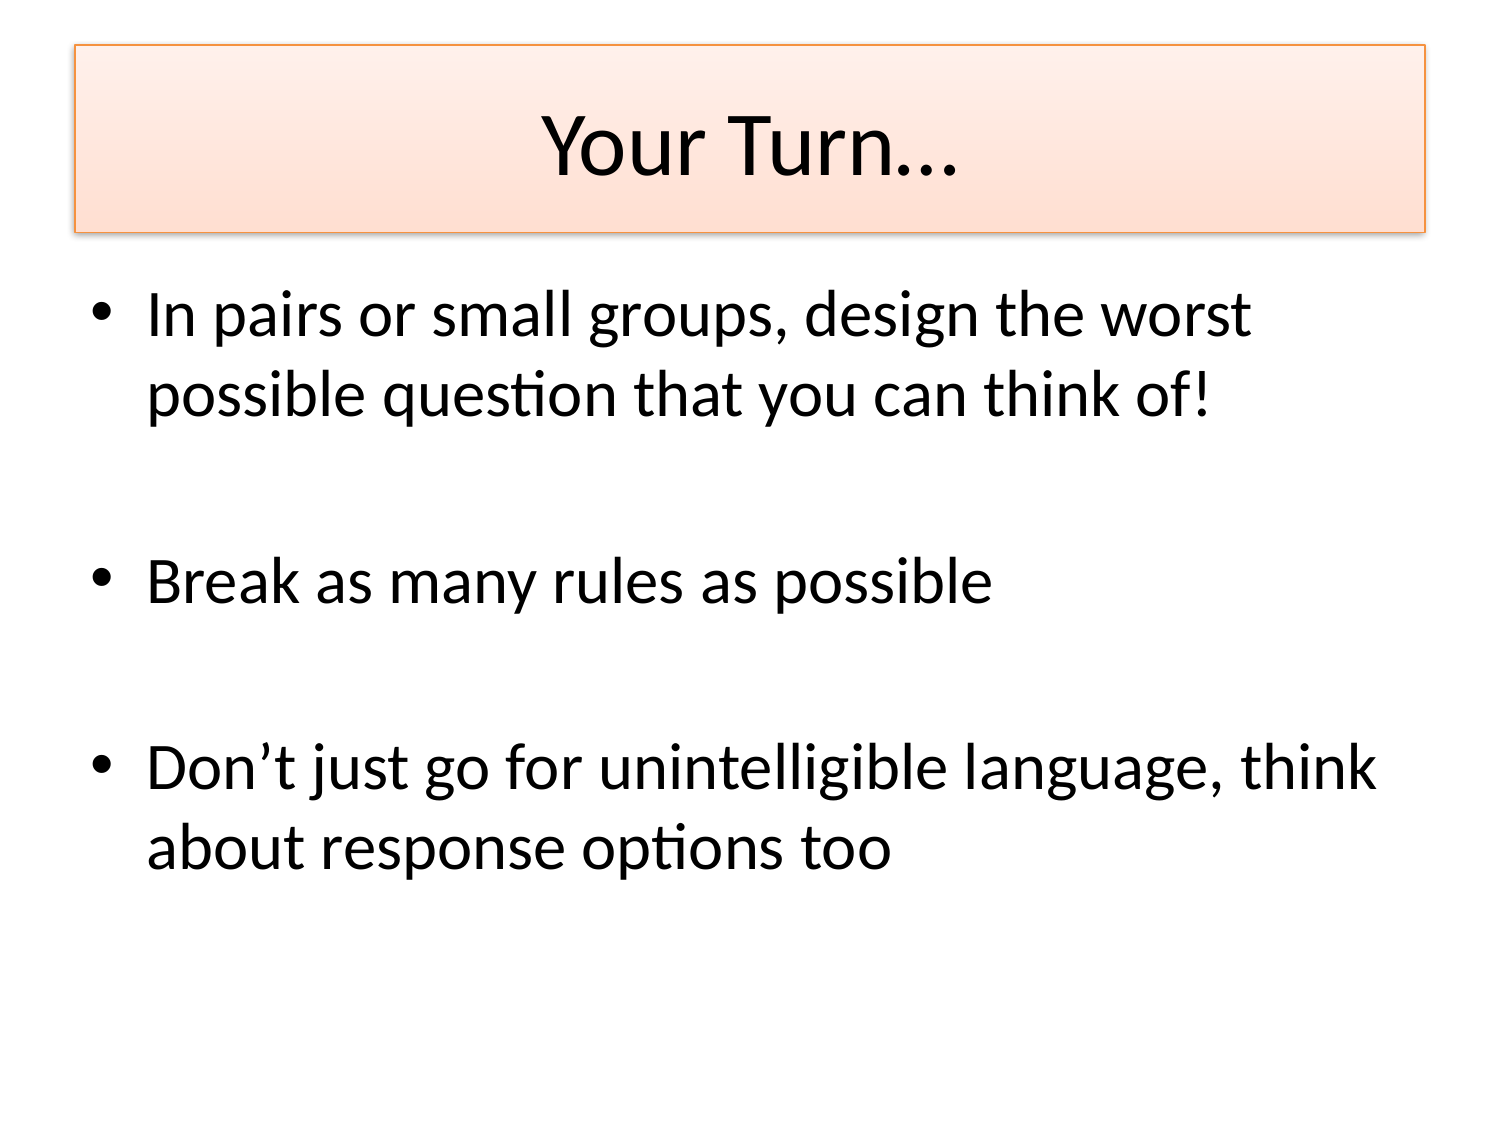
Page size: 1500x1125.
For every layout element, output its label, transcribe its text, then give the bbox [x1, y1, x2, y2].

title Your Turn… [74, 44, 1426, 233]
list In pairs or small groups, design the worst possible question that you can think of! Break as many rules as possible Don’t just go for unintelligible language, think about response options too [75, 262, 1425, 1005]
